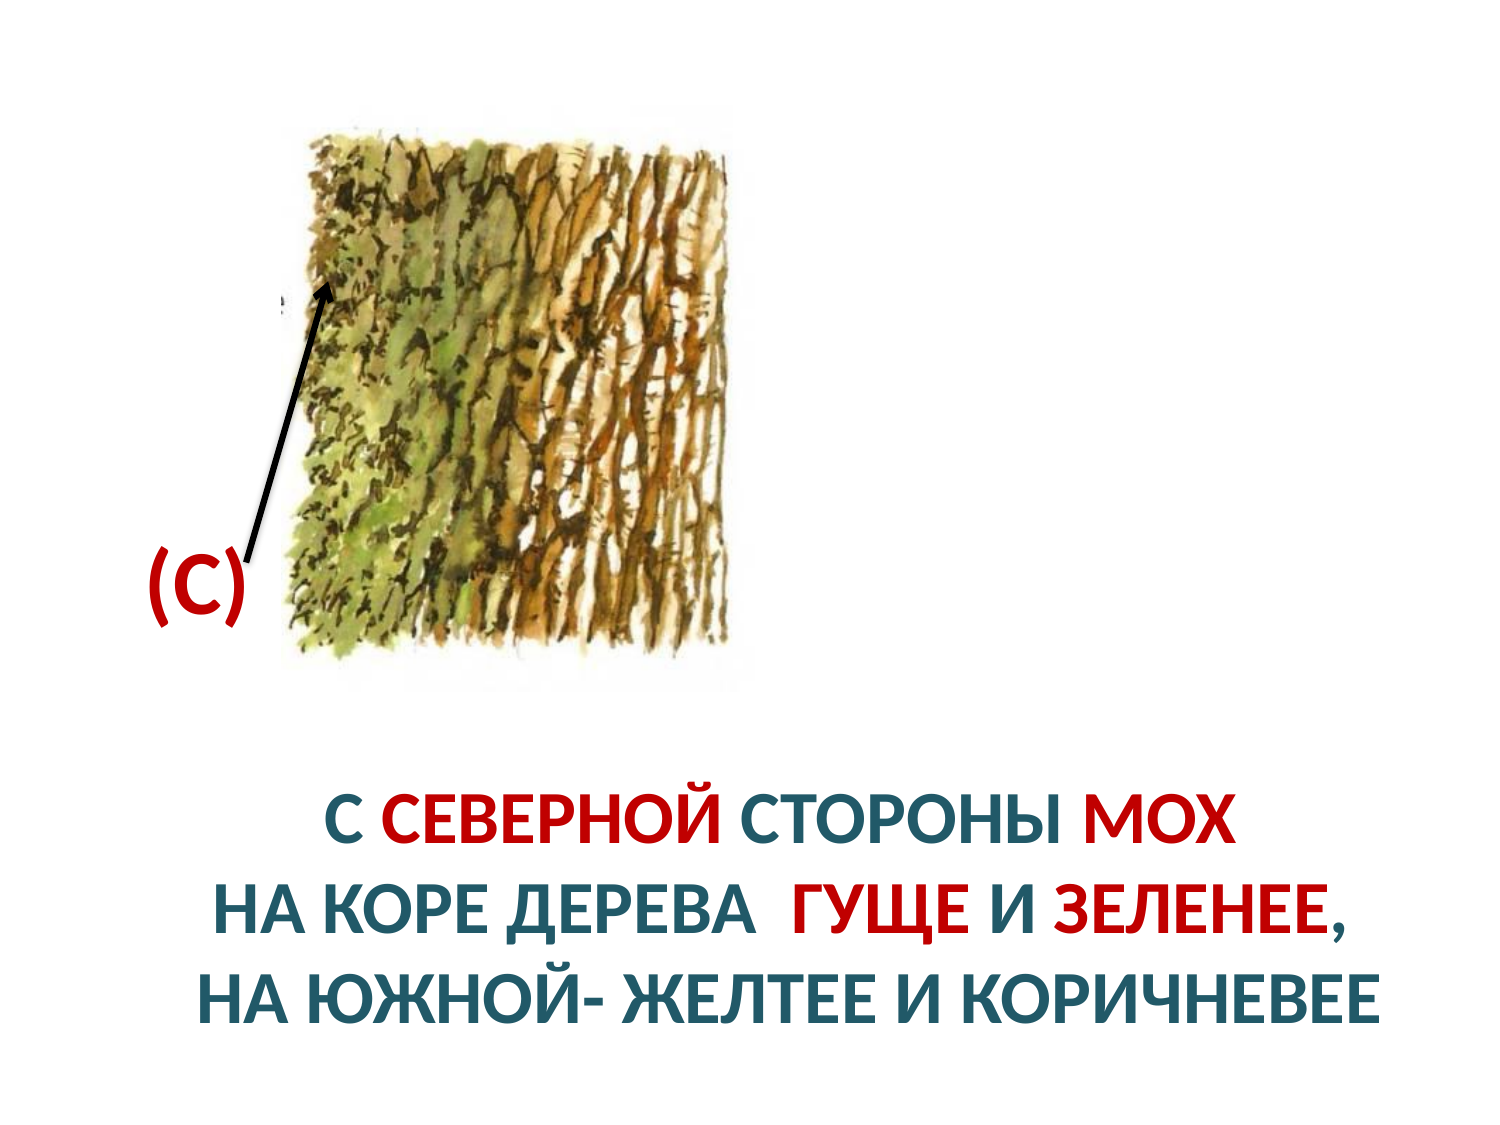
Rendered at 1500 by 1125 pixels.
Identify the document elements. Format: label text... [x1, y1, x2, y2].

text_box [146, 380, 428, 464]
text_box (С) [129, 515, 265, 641]
picture [280, 105, 755, 692]
text_box С СЕВЕРНОЙ СТОРОНЫ МОХ НА КОРЕ ДЕРЕВА ГУЩЕ И ЗЕЛЕНЕЕ, НА ЮЖНОЙ- ЖЕЛТЕЕ И КОРИЧНЕВЕЕ [181, 761, 1398, 1047]
